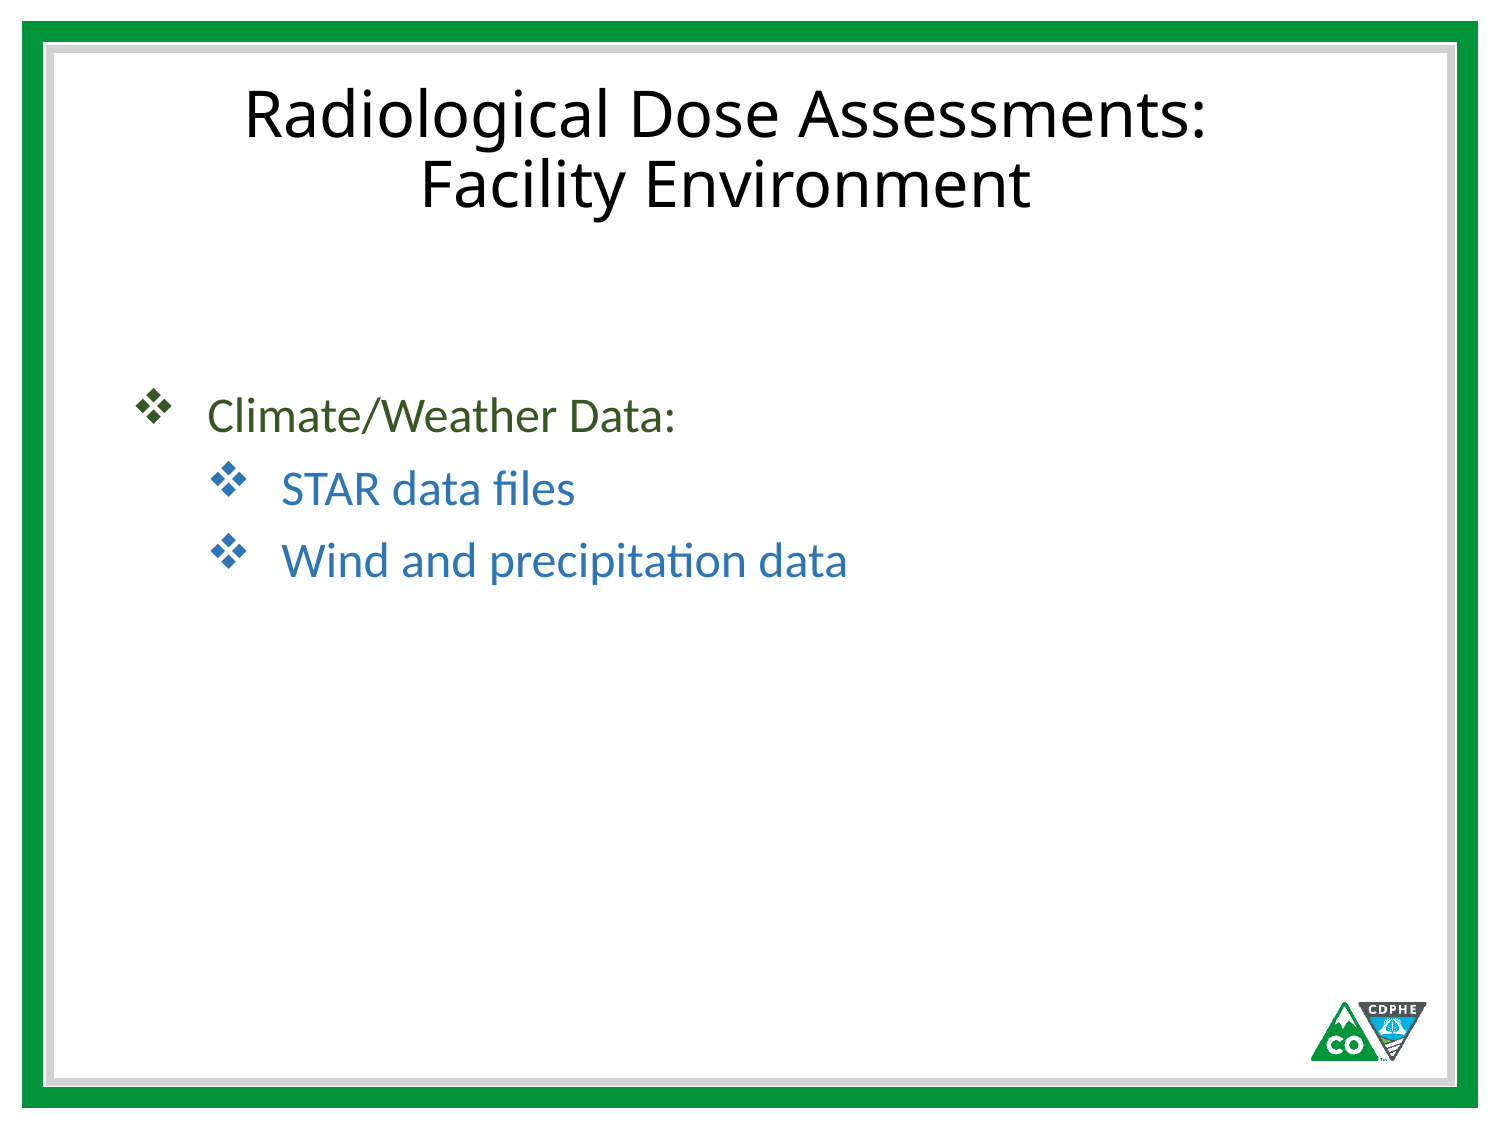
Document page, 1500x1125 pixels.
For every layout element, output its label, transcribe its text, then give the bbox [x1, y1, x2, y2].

text_box Climate/Weather Data: STAR data files Wind and precipitation data [116, 375, 1384, 787]
picture [1309, 1000, 1437, 1062]
text_box [31, 31, 1468, 1098]
text_box [49, 48, 1452, 1083]
